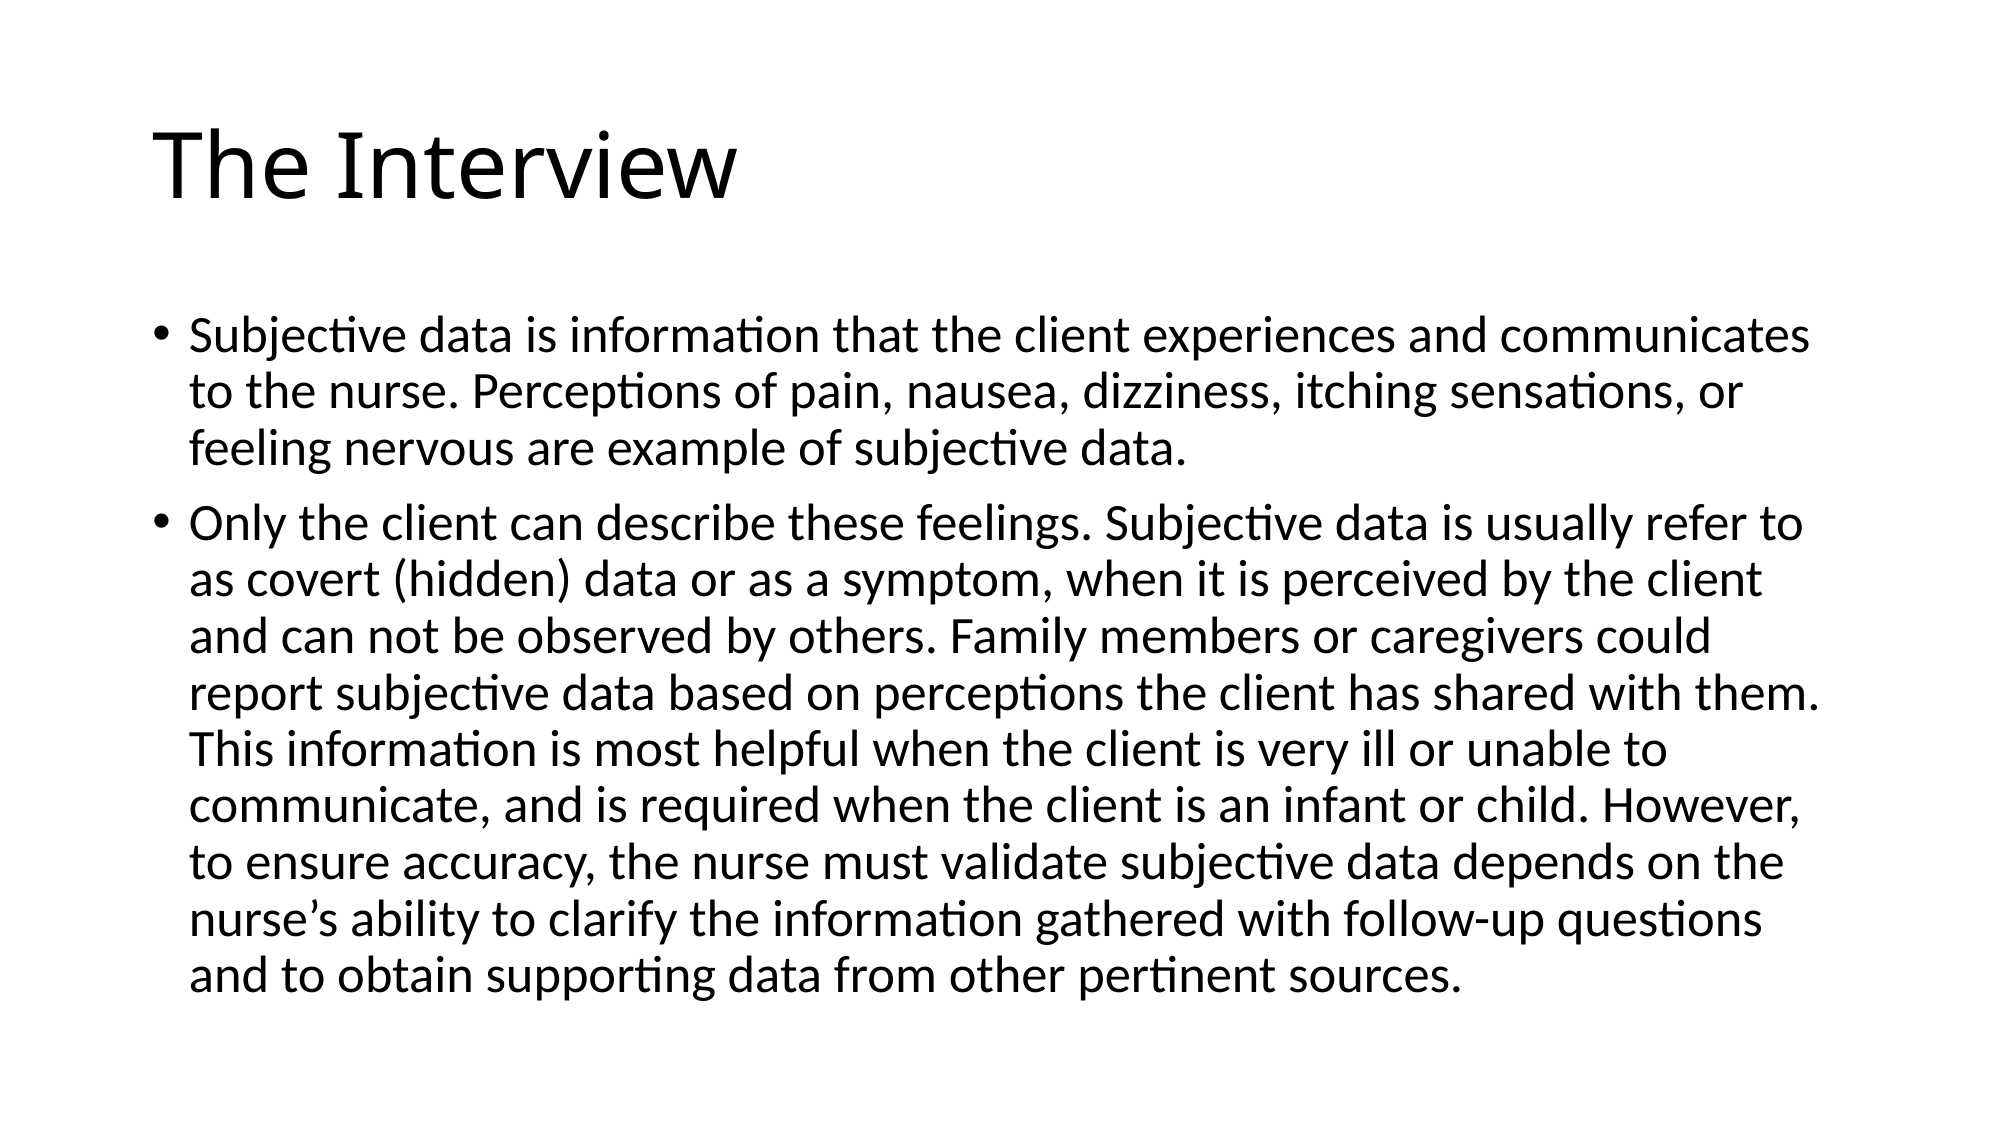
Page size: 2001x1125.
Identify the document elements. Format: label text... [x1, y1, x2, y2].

title The Interview [137, 59, 1863, 278]
list Subjective data is information that the client experiences and communicates to the nurse. Perceptions of pain, nausea, dizziness, itching sensations, or feeling nervous are example of subjective data. Only the client can describe these feelings. Subjective data is usually refer to as covert (hidden) data or as a symptom, when it is perceived by the client and can not be observed by others. Family members or caregivers could report subjective data based on perceptions the client has shared with them. This information is most helpful when the client is very ill or unable to communicate, and is required when the client is an infant or child. However, to ensure accuracy, the nurse must validate subjective data depends on the nurse’s ability to clarify the information gathered with follow-up questions and to obtain supporting data from other pertinent sources. [137, 299, 1863, 1014]
